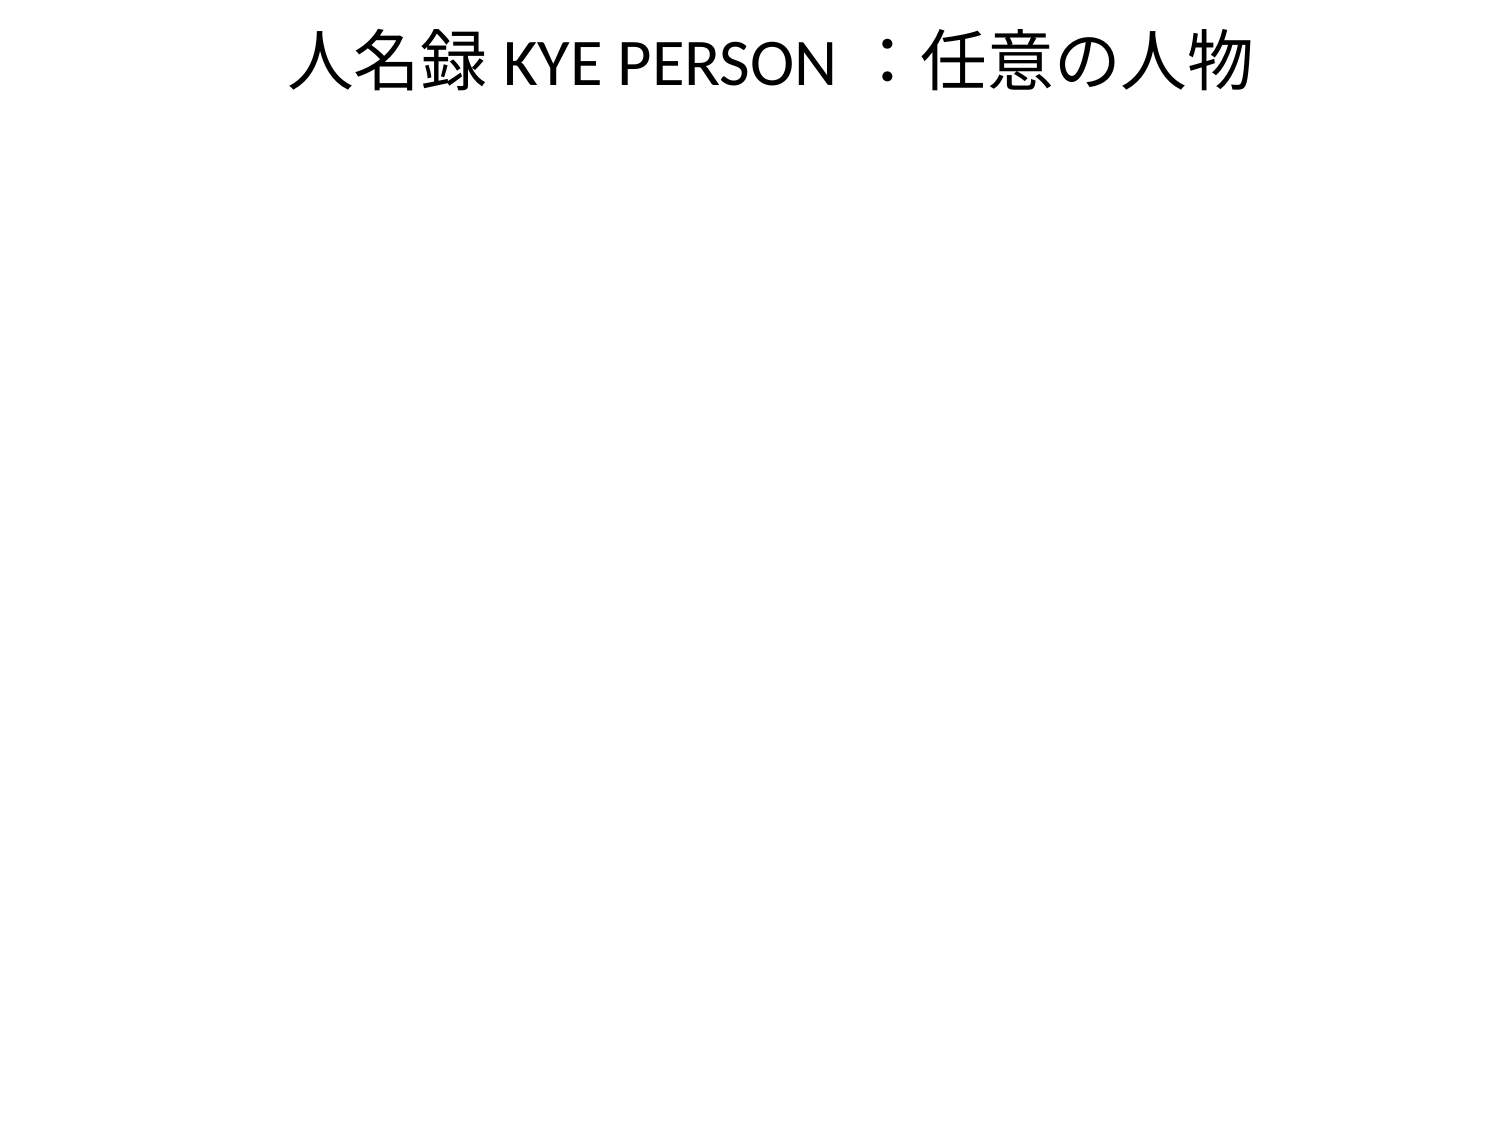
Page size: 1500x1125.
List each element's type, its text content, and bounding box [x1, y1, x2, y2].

title 人名録KYE PERSON：任意の人物 [72, 11, 1470, 106]
